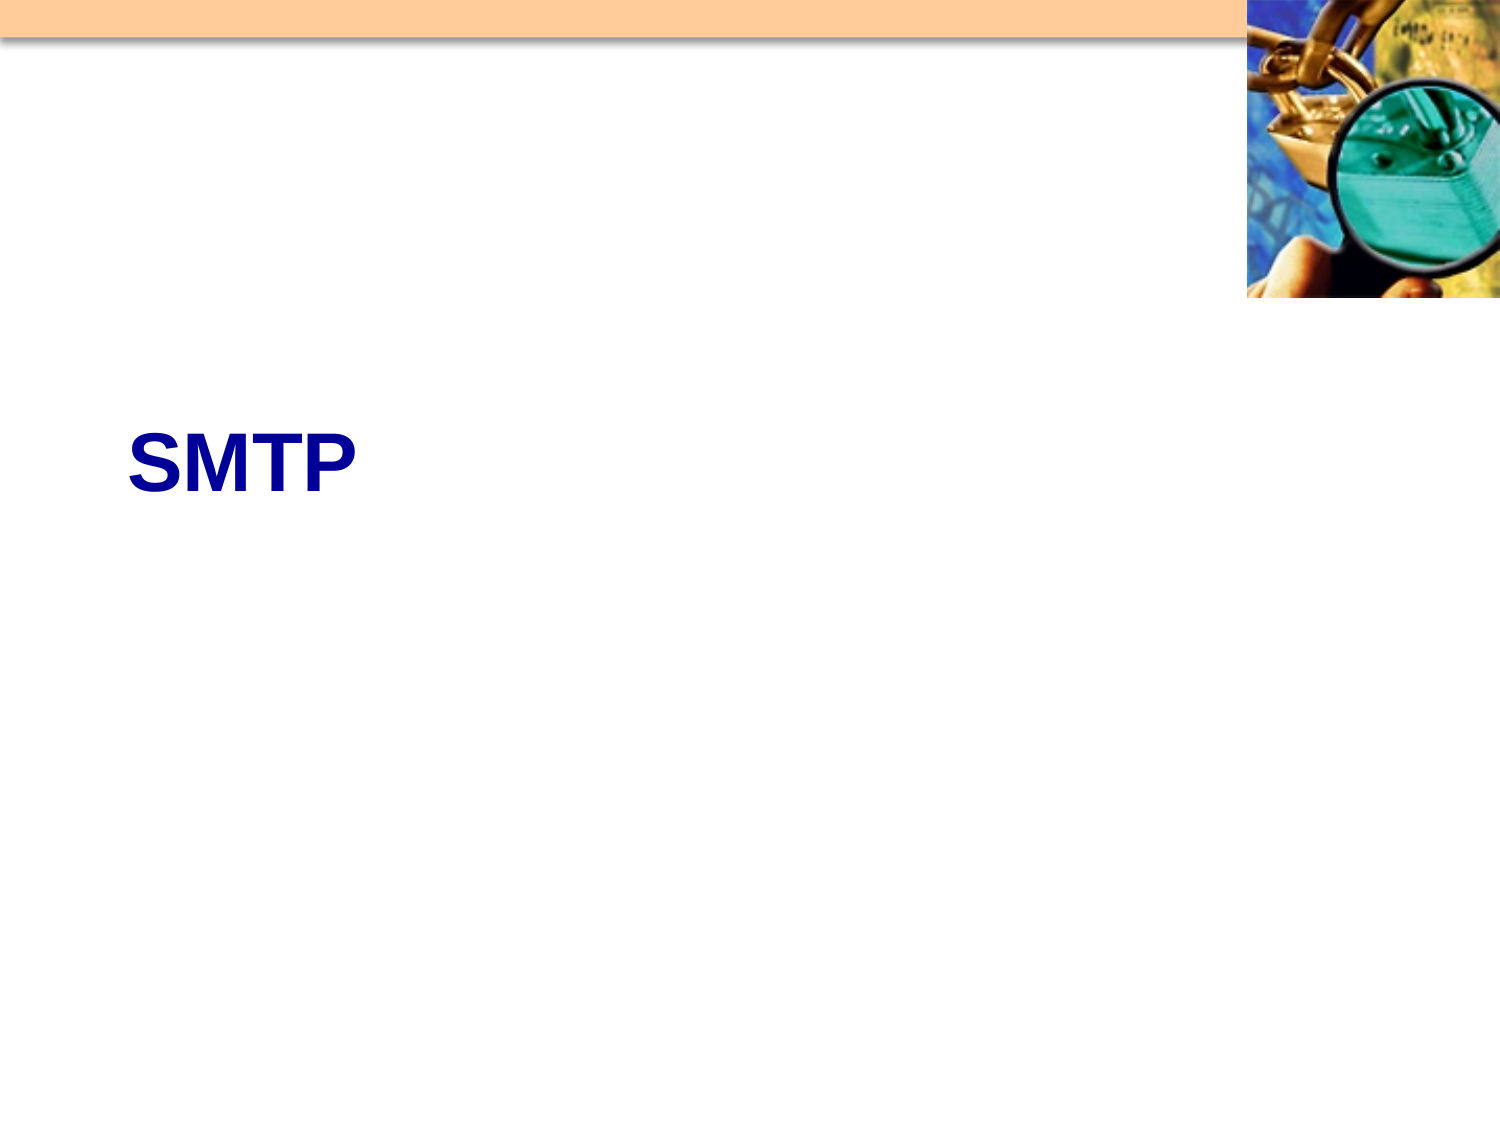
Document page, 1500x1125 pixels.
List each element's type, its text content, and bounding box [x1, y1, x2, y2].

title SMTP [112, 375, 1388, 563]
picture [1247, 0, 1500, 298]
